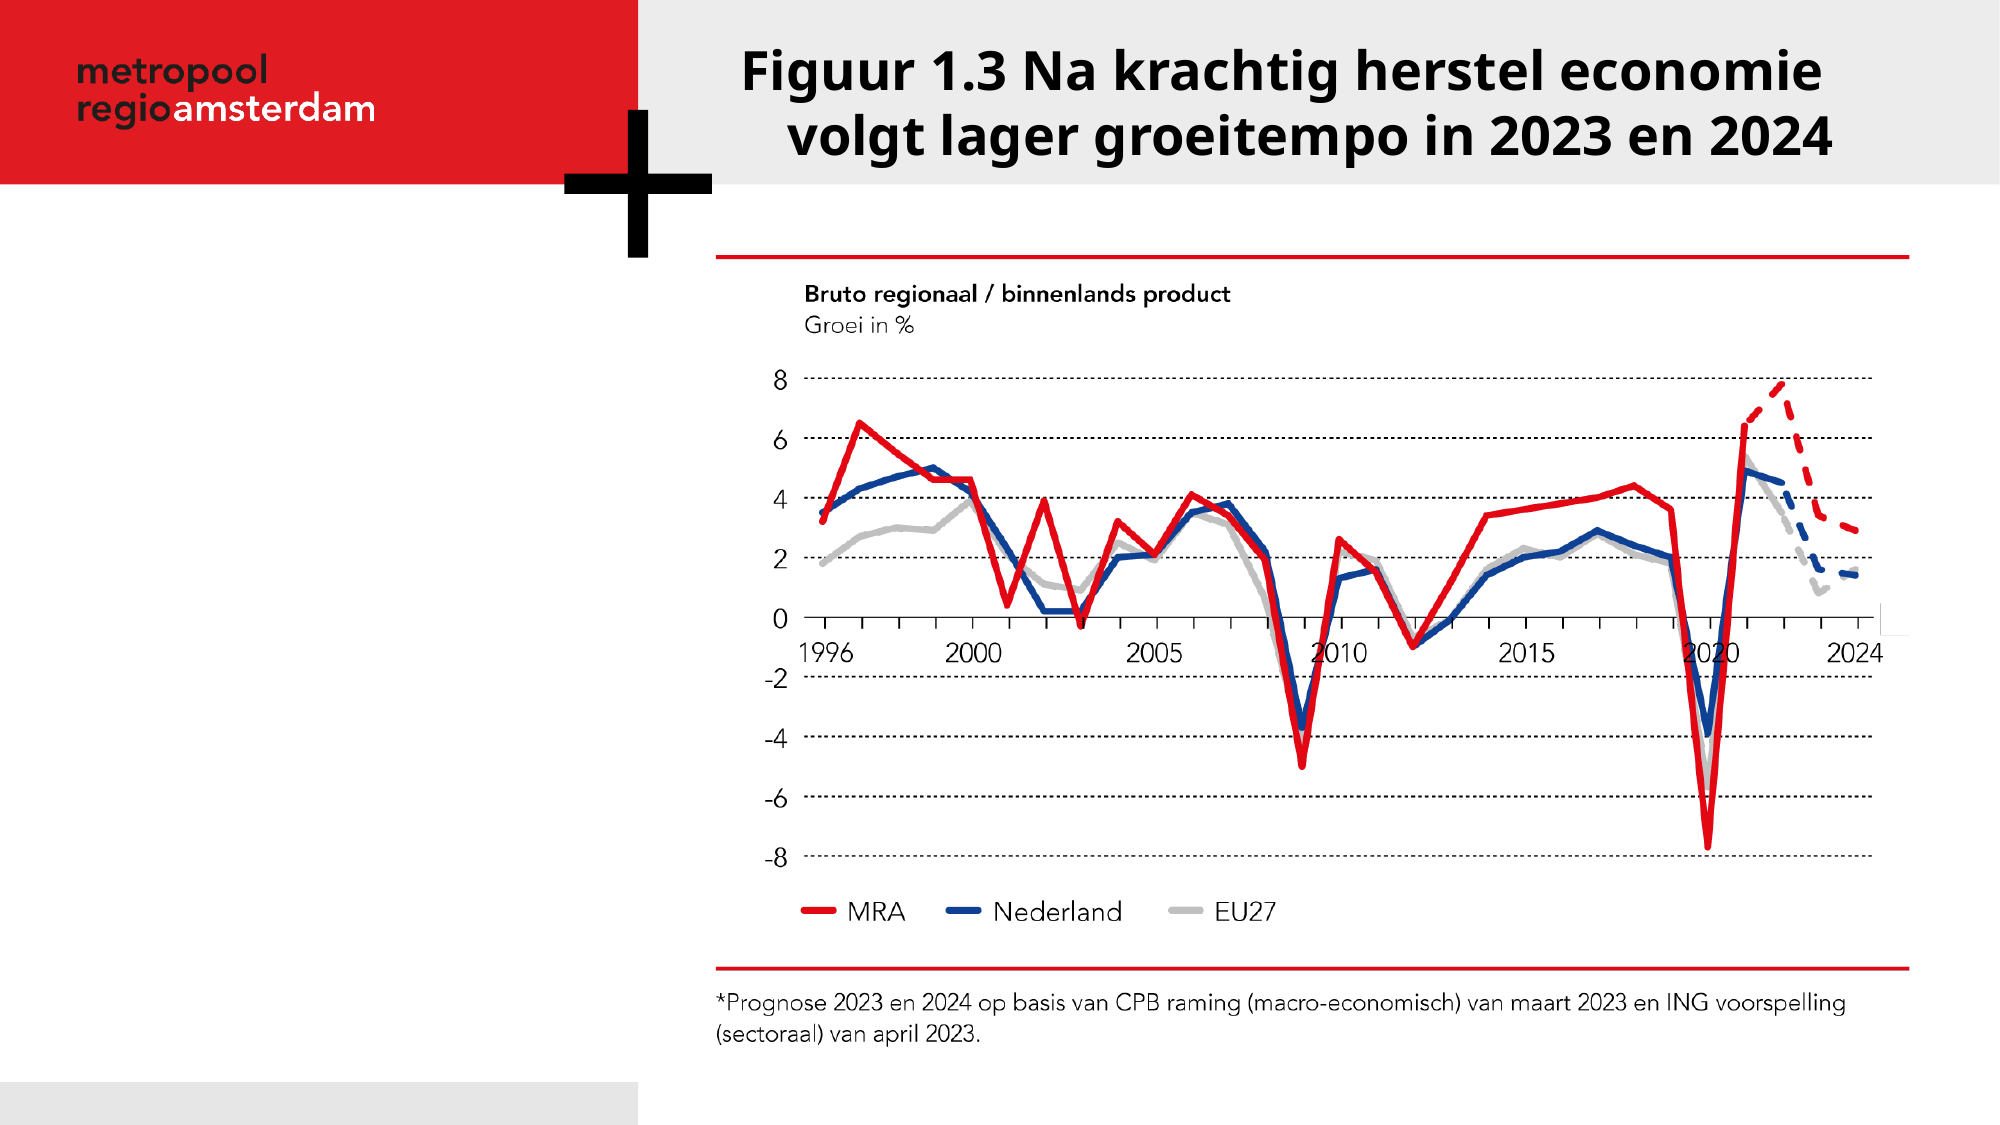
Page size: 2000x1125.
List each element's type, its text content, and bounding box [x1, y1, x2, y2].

list Figuur 1.3 Na krachtig herstel economie volgt lager groeitempo in 2023 en 2024 [740, 36, 1923, 161]
picture [715, 255, 1910, 1059]
picture [78, 53, 374, 130]
text_box [0, 1082, 639, 1125]
